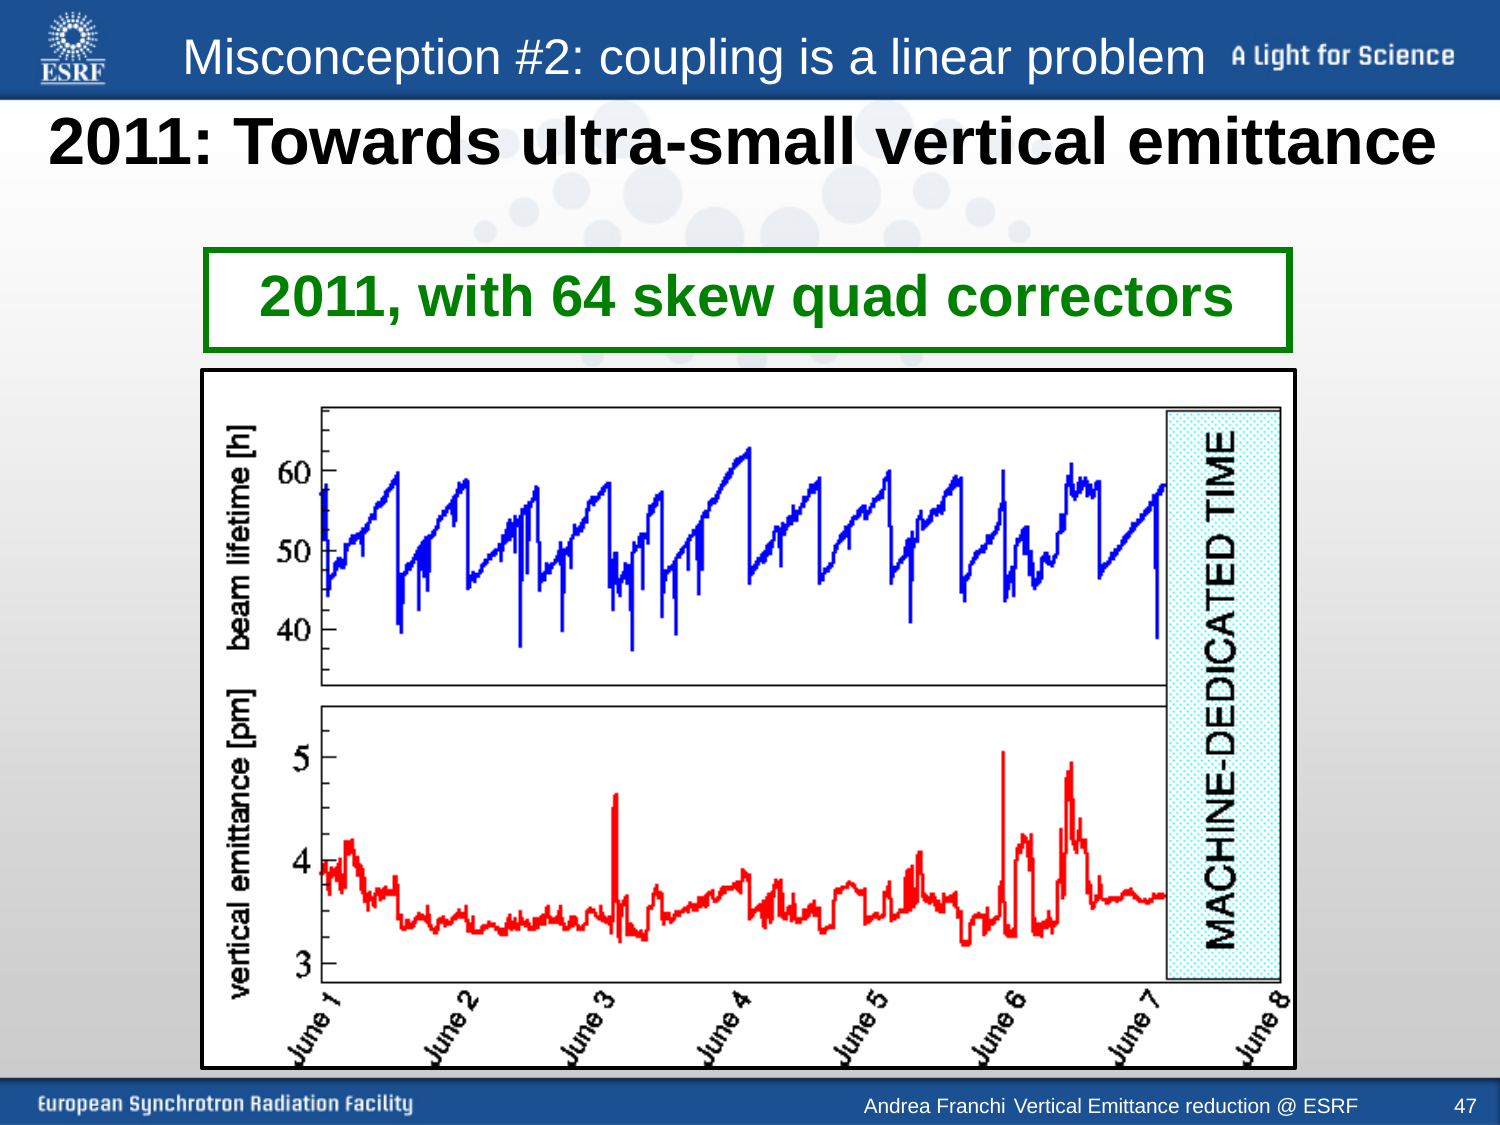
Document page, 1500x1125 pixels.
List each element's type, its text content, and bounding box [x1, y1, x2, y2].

text_box 2011, with 64 skew quad correctors [206, 249, 1290, 350]
footer Andrea Franchi Vertical Emittance reduction @ ESRF [689, 1084, 1374, 1123]
picture [0, 0, 1500, 1125]
title 2011: Towards ultra-small vertical emittance [29, 108, 1459, 249]
text_box Misconception #2: coupling is a linear problem [72, 0, 1317, 109]
slide_number 47 [1383, 1084, 1493, 1123]
